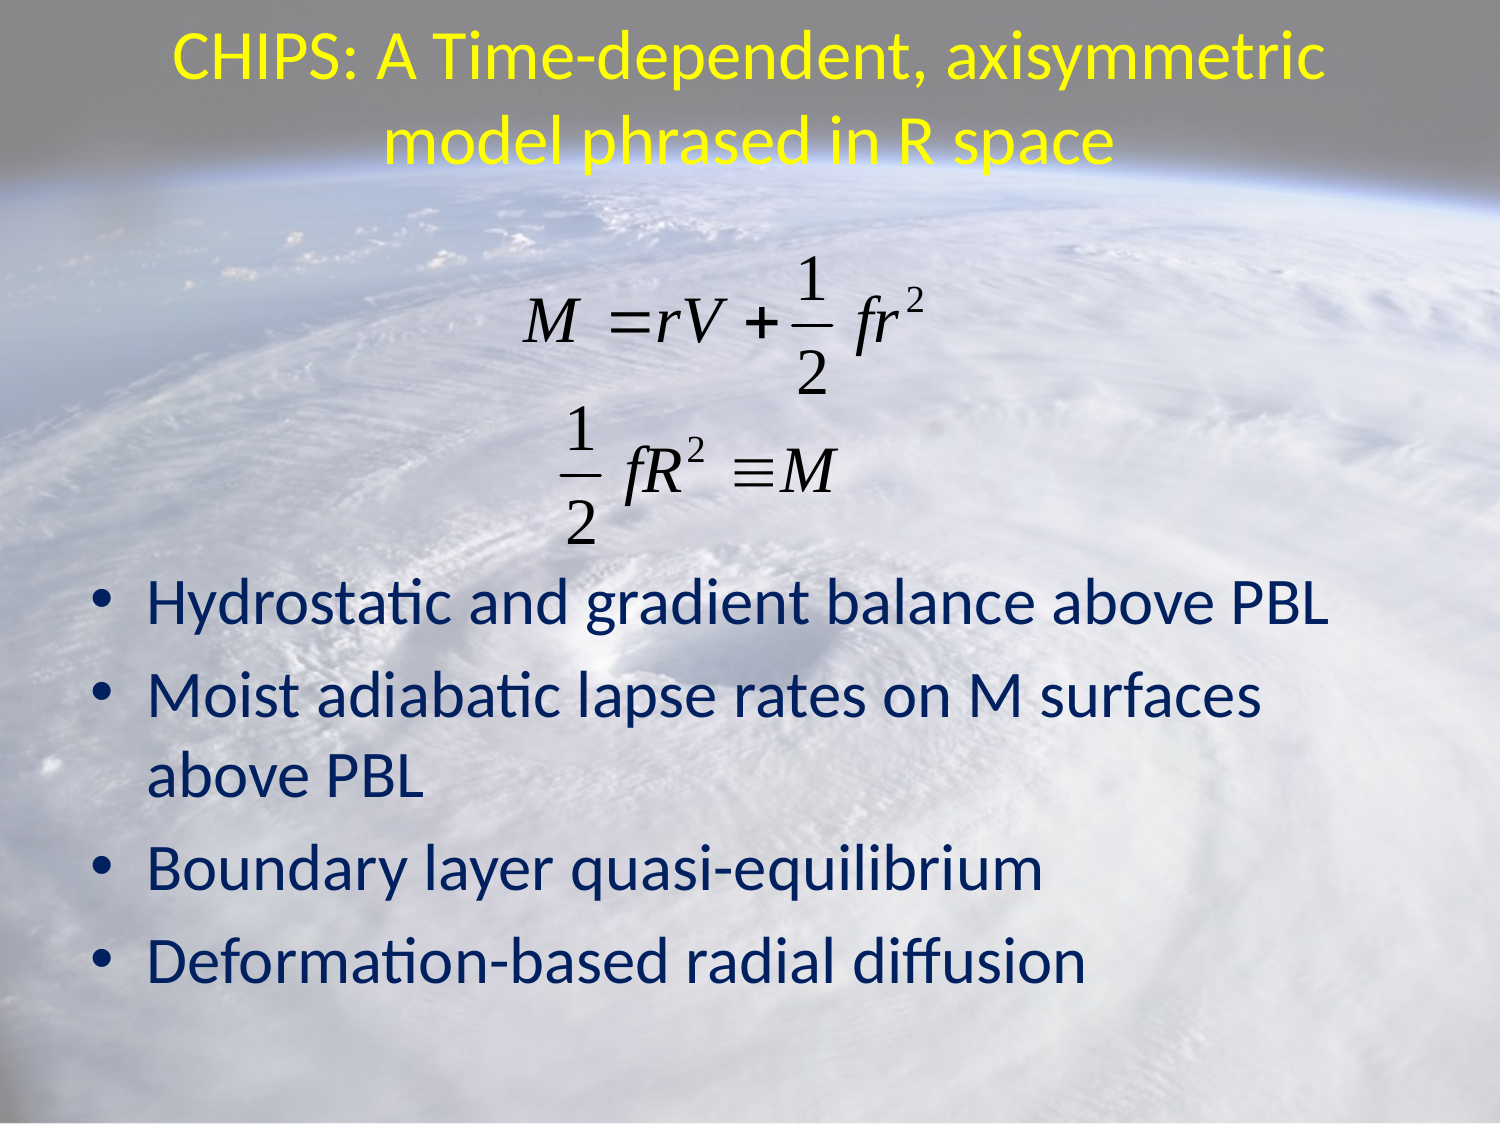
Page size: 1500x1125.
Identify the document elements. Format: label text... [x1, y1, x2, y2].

picture [0, 0, 1500, 1125]
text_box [512, 237, 938, 409]
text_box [549, 387, 860, 559]
title CHIPS: A Time-dependent, axisymmetric model phrased in R space [75, 0, 1425, 188]
list Hydrostatic and gradient balance above PBL Moist adiabatic lapse rates on M surfaces above PBL Boundary layer quasi-equilibrium Deformation-based radial diffusion [75, 549, 1413, 1025]
